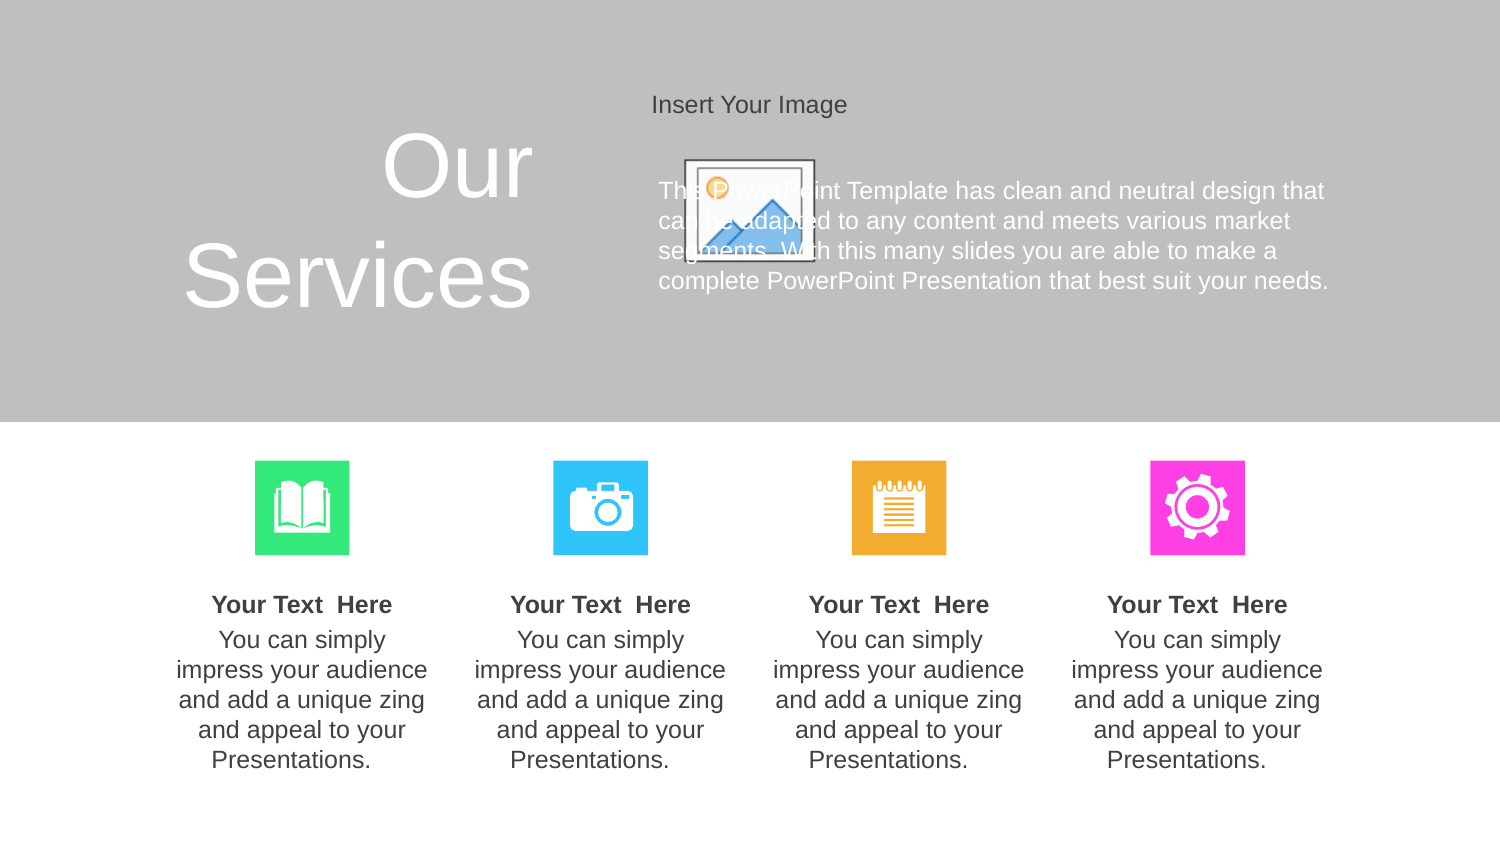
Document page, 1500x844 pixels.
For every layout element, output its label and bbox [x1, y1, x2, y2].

text_box [272, 478, 333, 535]
text_box [870, 478, 928, 535]
text_box [253, 459, 352, 557]
text_box [1148, 459, 1247, 557]
text_box [1054, 581, 1341, 783]
text_box [551, 459, 650, 557]
text_box [850, 459, 948, 557]
text_box [159, 581, 446, 783]
text_box [755, 581, 1043, 783]
text_box [571, 483, 633, 530]
picture [0, 0, 1500, 423]
text_box [457, 581, 744, 783]
text_box [1163, 471, 1233, 542]
